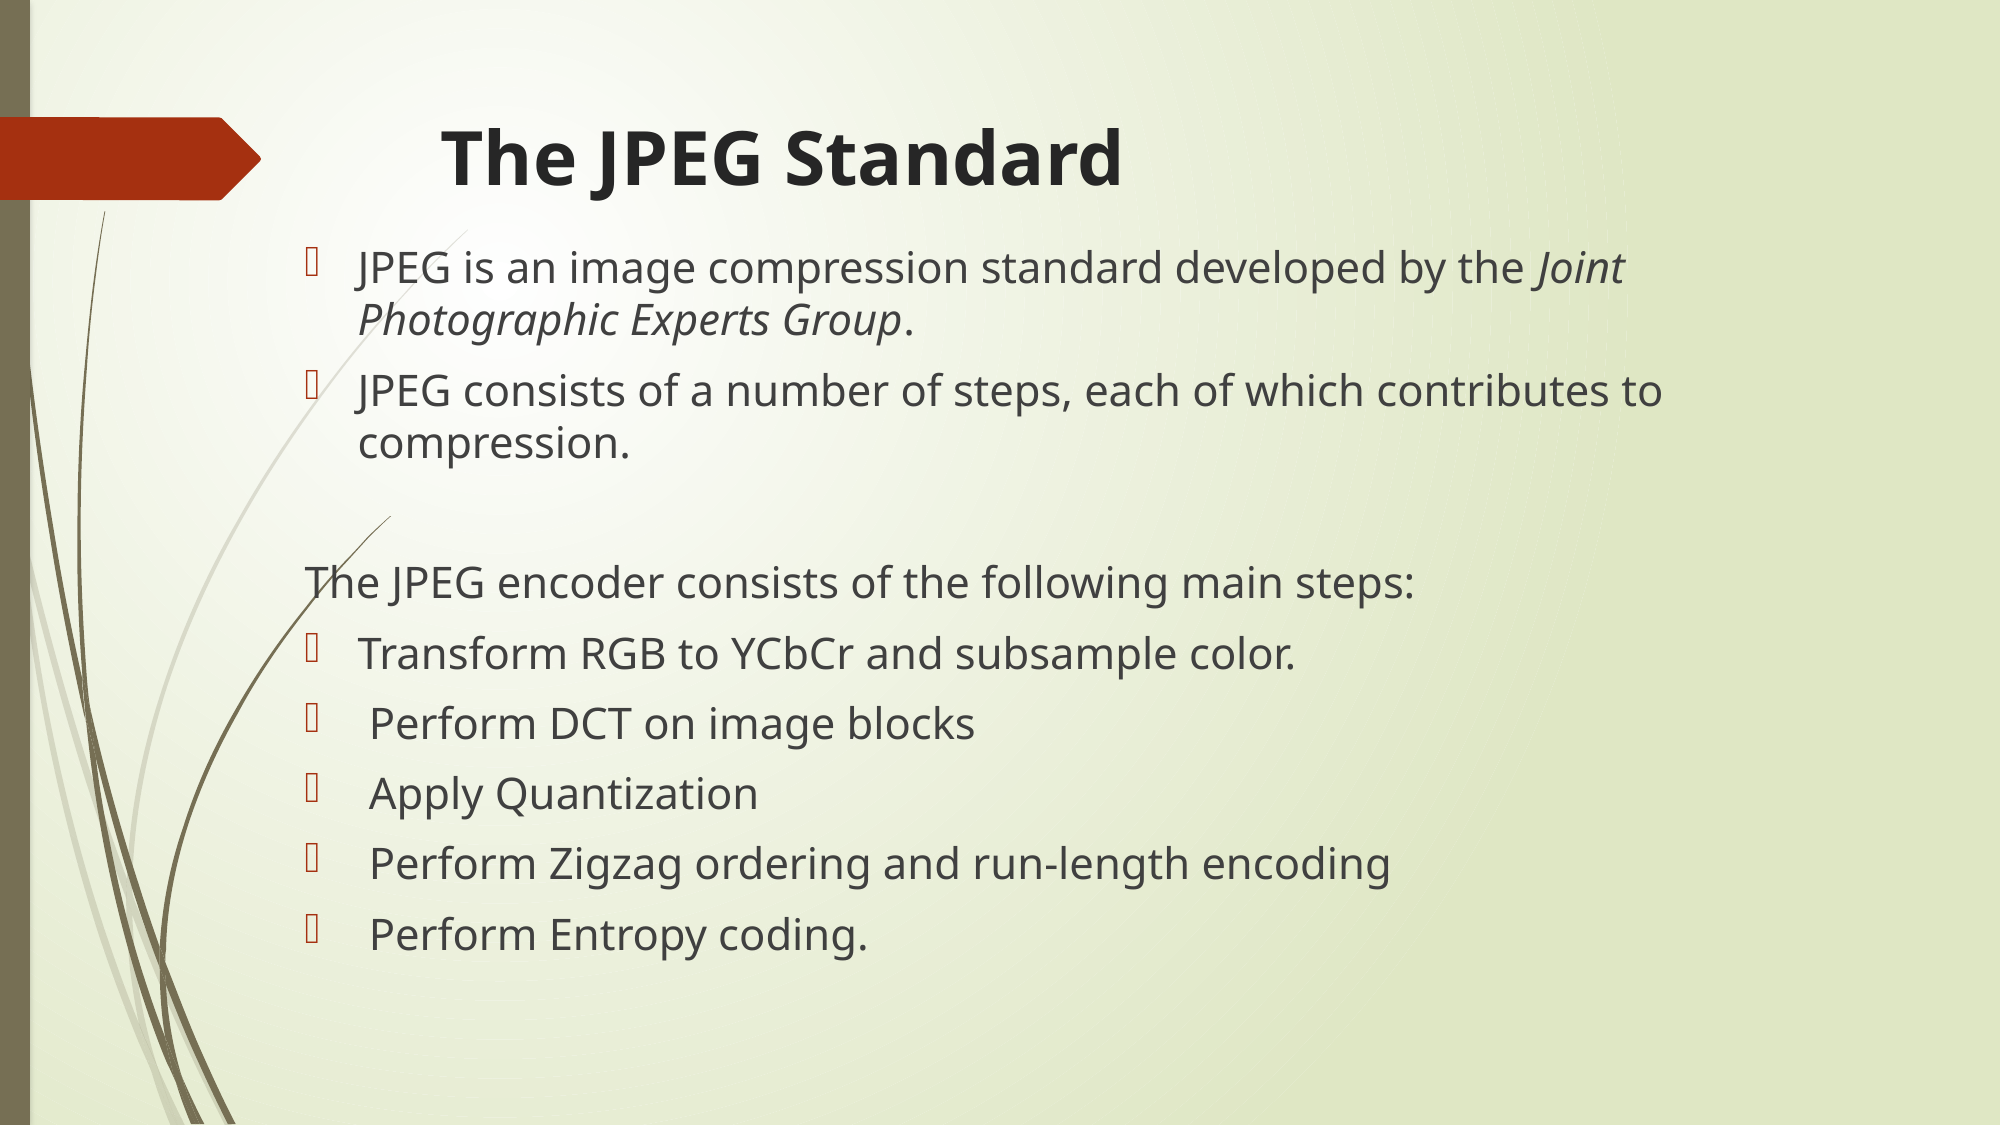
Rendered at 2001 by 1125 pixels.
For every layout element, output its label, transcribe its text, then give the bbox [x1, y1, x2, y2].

title The JPEG Standard [425, 102, 1888, 232]
list JPEG is an image compression standard developed by the Joint Photographic Experts Group. JPEG consists of a number of steps, each of which contributes to compression. The JPEG encoder consists of the following main steps: Transform RGB to YCbCr and subsample color. Perform DCT on image blocks Apply Quantization Perform Zigzag ordering and run-length encoding Perform Entropy coding. [289, 232, 1888, 970]
